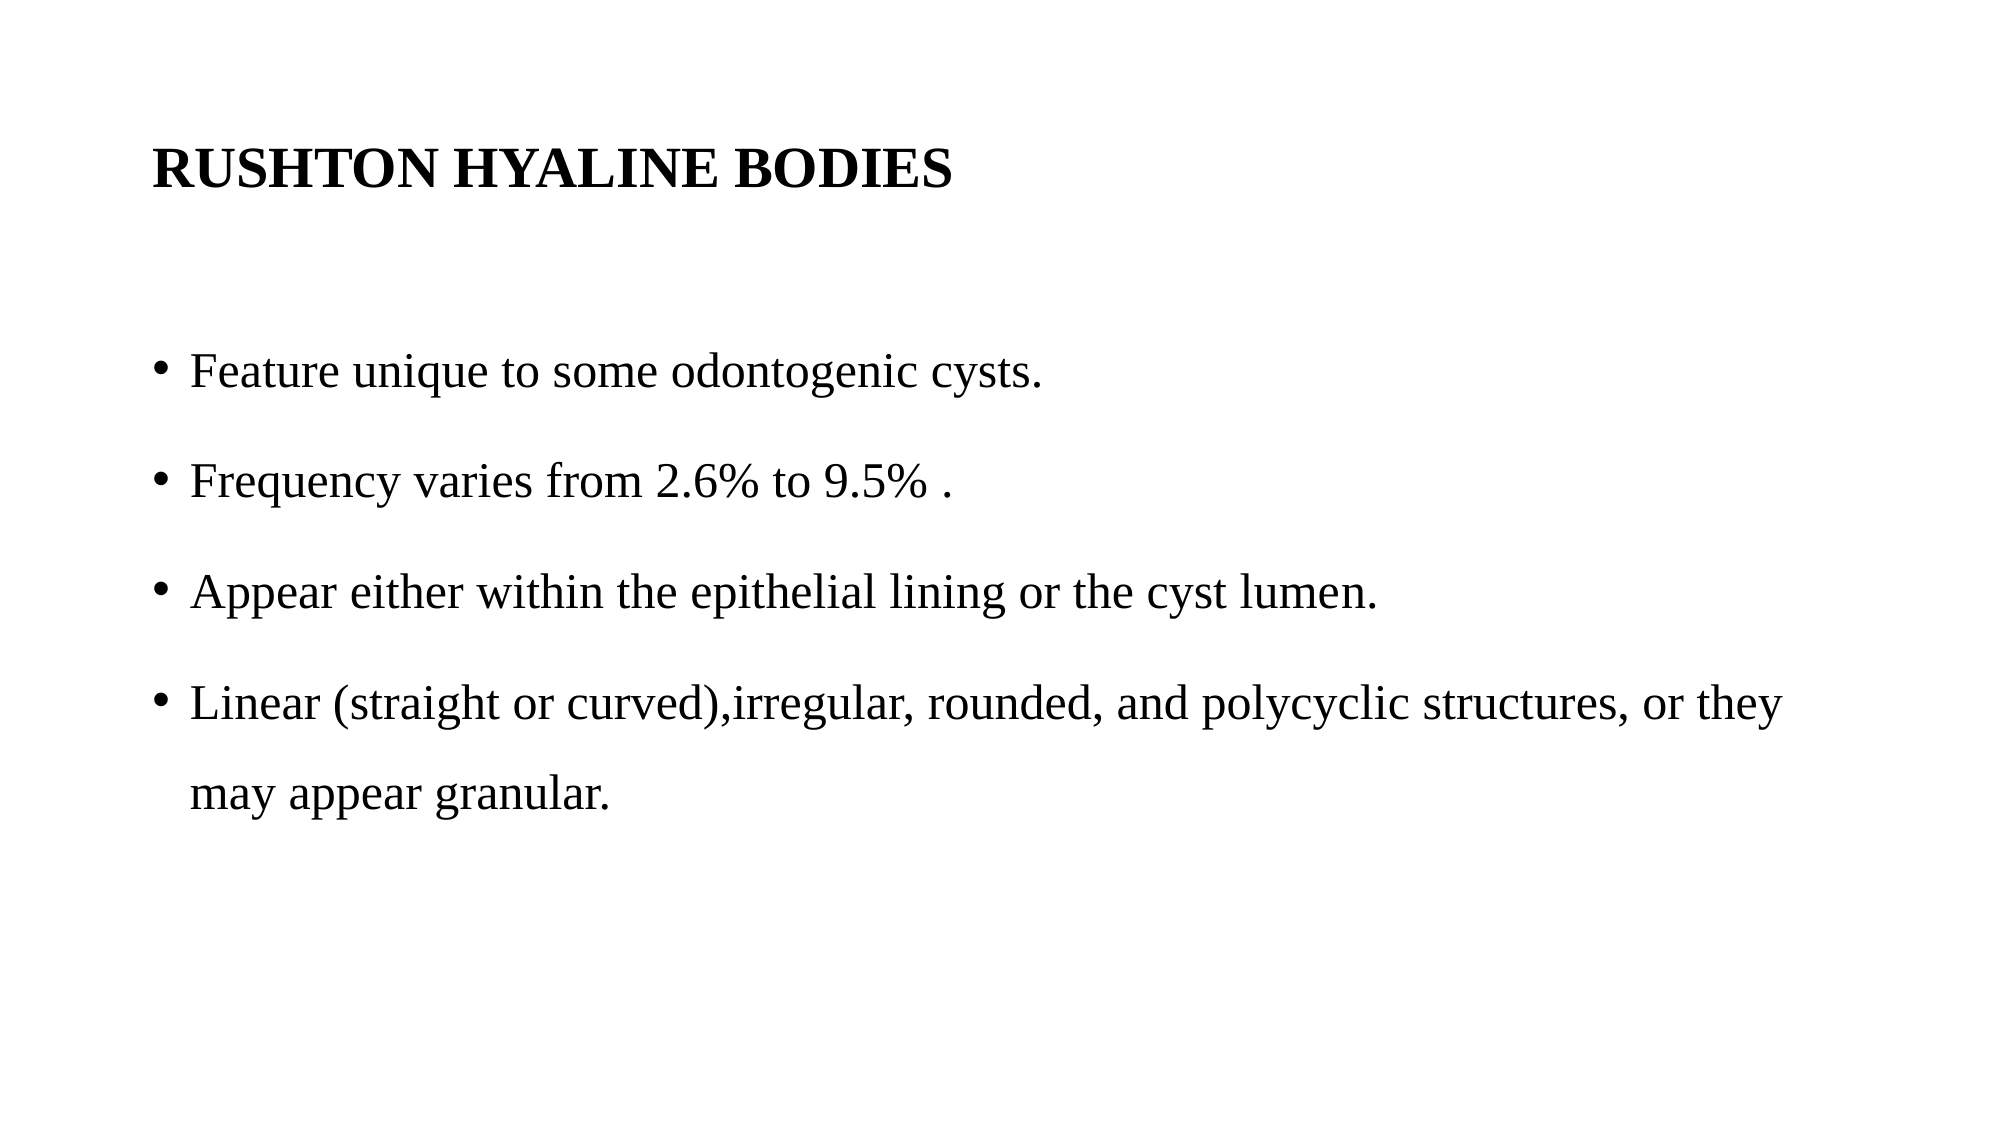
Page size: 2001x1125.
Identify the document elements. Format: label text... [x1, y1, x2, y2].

title RUSHTON HYALINE BODIES [137, 59, 1863, 278]
list Feature unique to some odontogenic cysts. Frequency varies from 2.6% to 9.5% . Appear either within the epithelial lining or the cyst lumen. Linear (straight or curved),irregular, rounded, and polycyclic structures, or they may appear granular. [137, 299, 1863, 1014]
